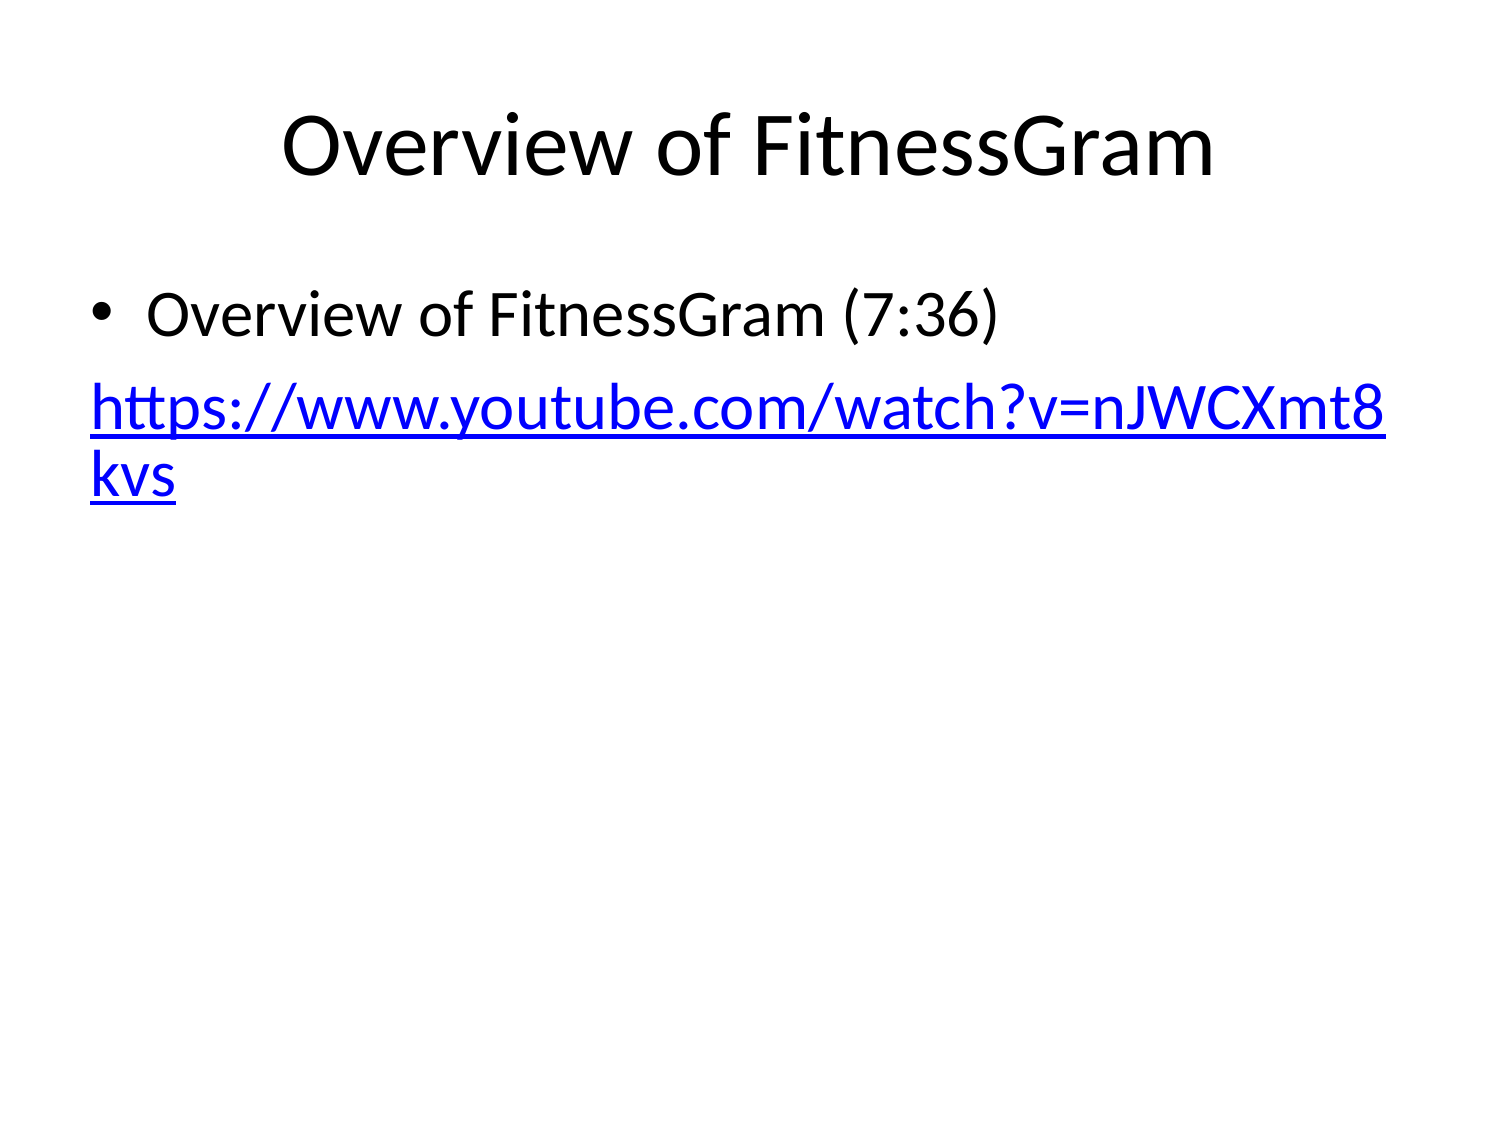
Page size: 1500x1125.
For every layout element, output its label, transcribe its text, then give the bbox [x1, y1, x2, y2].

title Overview of FitnessGram [75, 45, 1425, 233]
list Overview of FitnessGram (7:36) https://www.youtube.com/watch?v=nJWCXmt8kvs [75, 262, 1425, 1005]
